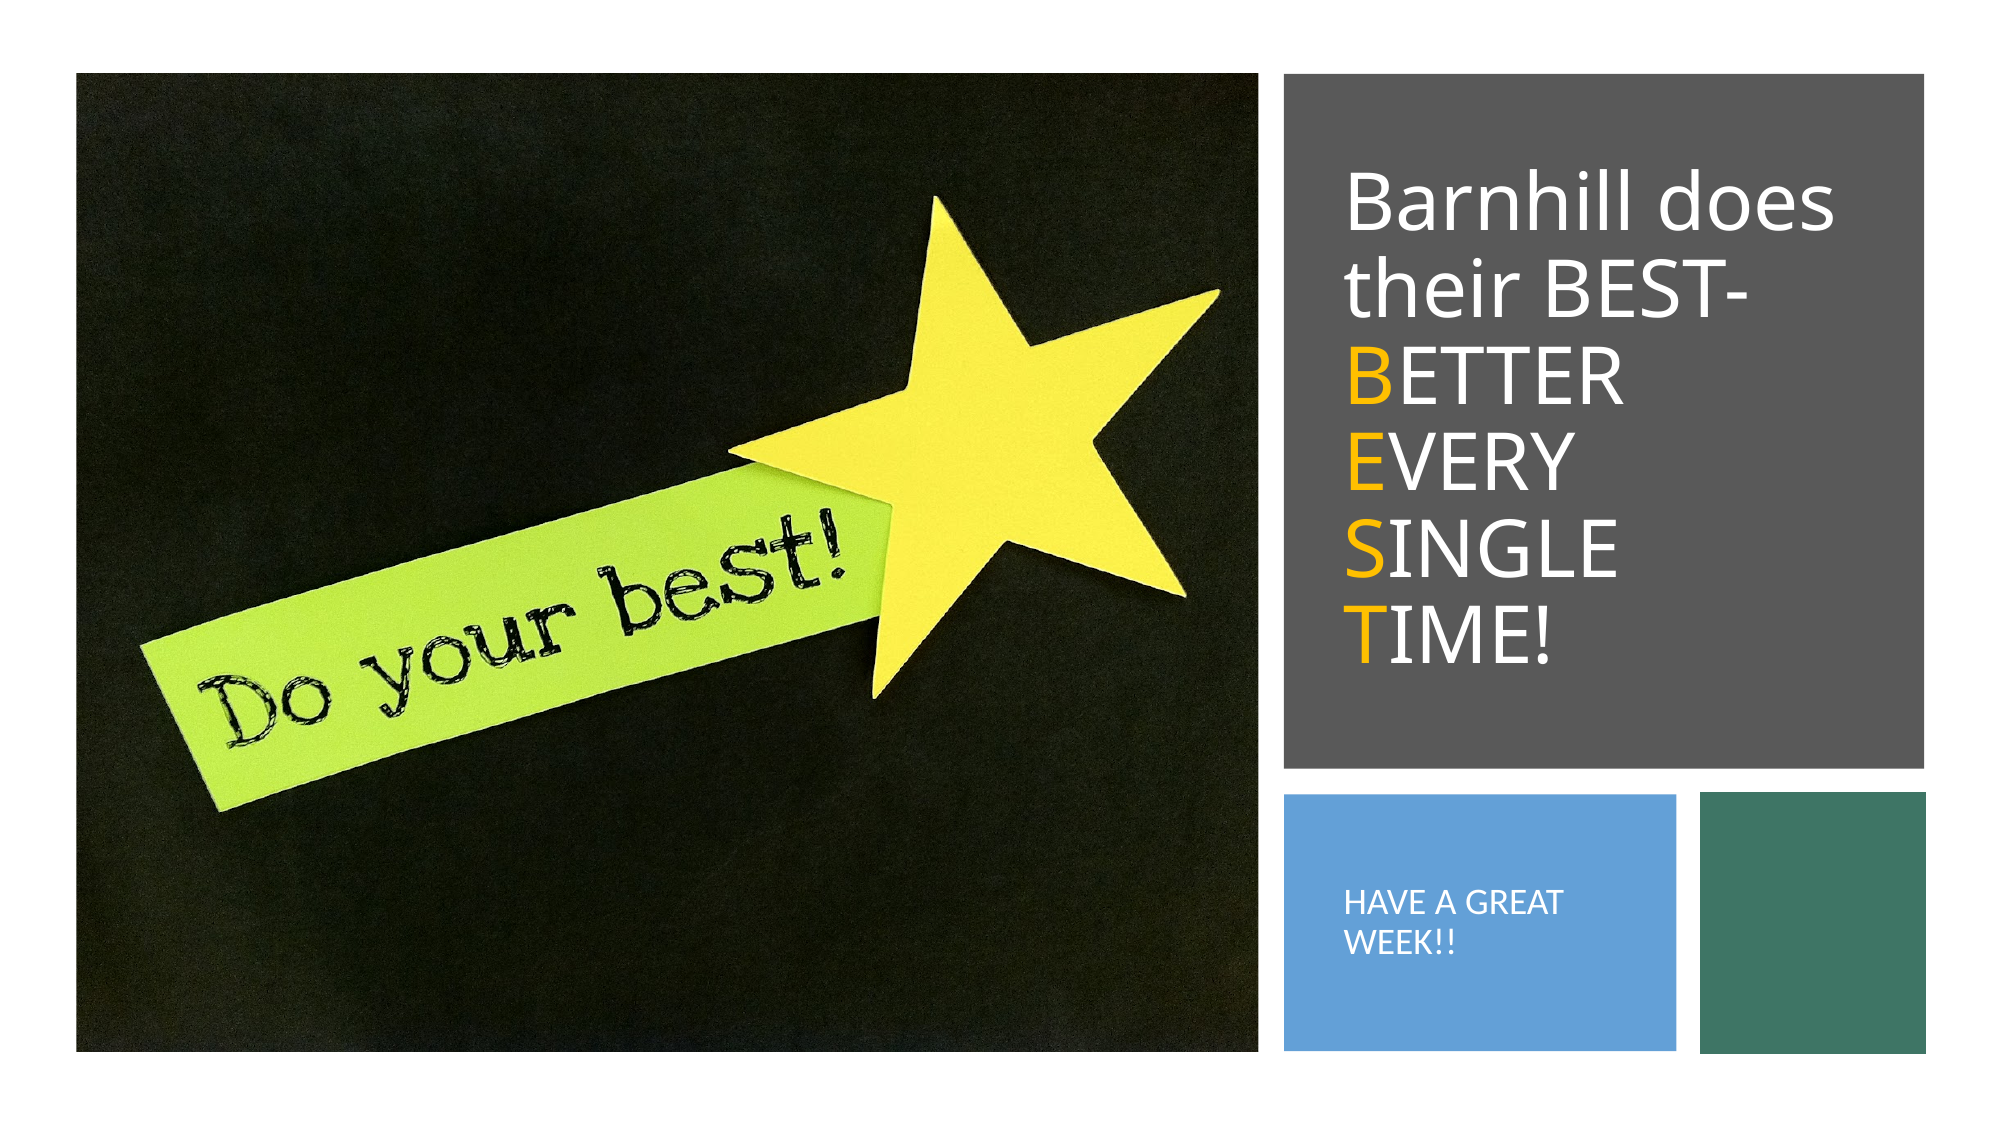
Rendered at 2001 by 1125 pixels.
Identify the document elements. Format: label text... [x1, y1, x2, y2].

title Barnhill does their BEST- BETTER EVERY SINGLE TIME! [1328, 153, 1881, 690]
picture [76, 73, 1259, 1052]
text_box [1701, 793, 1924, 1053]
list HAVE A GREAT WEEK!! [1328, 838, 1629, 1007]
text_box [1283, 793, 1677, 1052]
text_box [1283, 73, 1925, 770]
